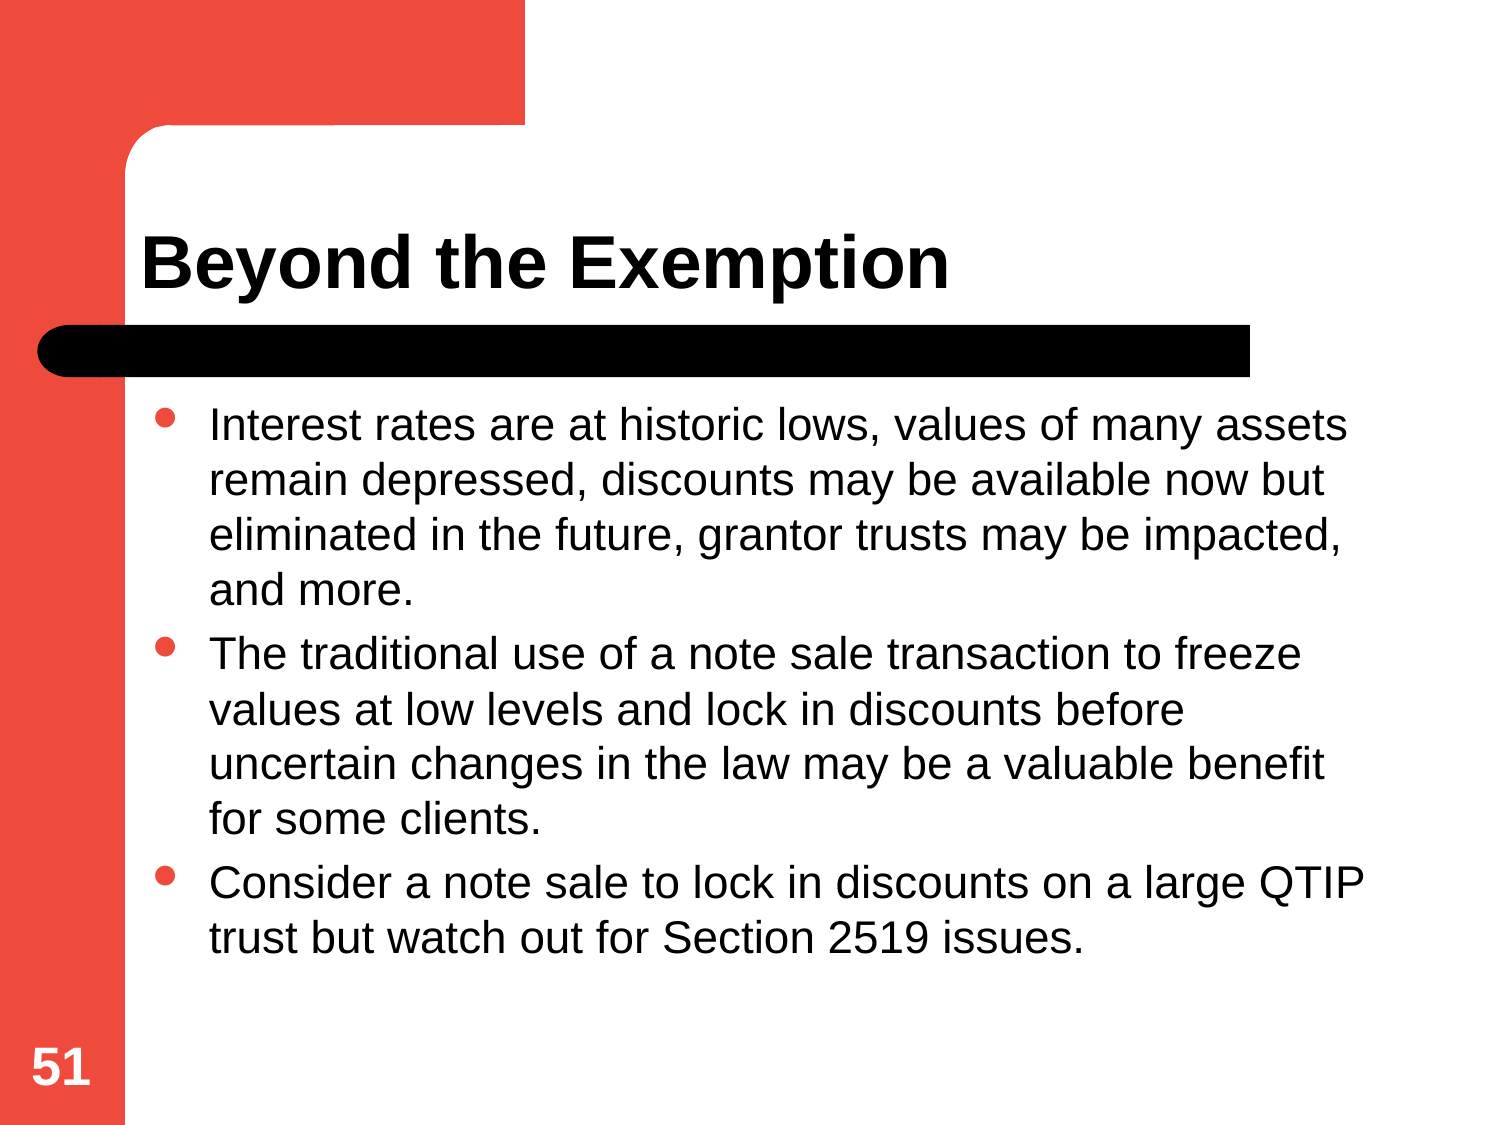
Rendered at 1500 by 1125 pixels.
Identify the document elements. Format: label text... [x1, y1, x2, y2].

list Interest rates are at historic lows, values of many assets remain depressed, discounts may be available now but eliminated in the future, grantor trusts may be impacted, and more. The traditional use of a note sale transaction to freeze values at low levels and lock in discounts before uncertain changes in the law may be a valuable benefit for some clients. Consider a note sale to lock in discounts on a large QTIP trust but watch out for Section 2519 issues. [137, 387, 1400, 999]
title Beyond the Exemption [125, 125, 1425, 313]
slide_number 51 [13, 1023, 111, 1105]
